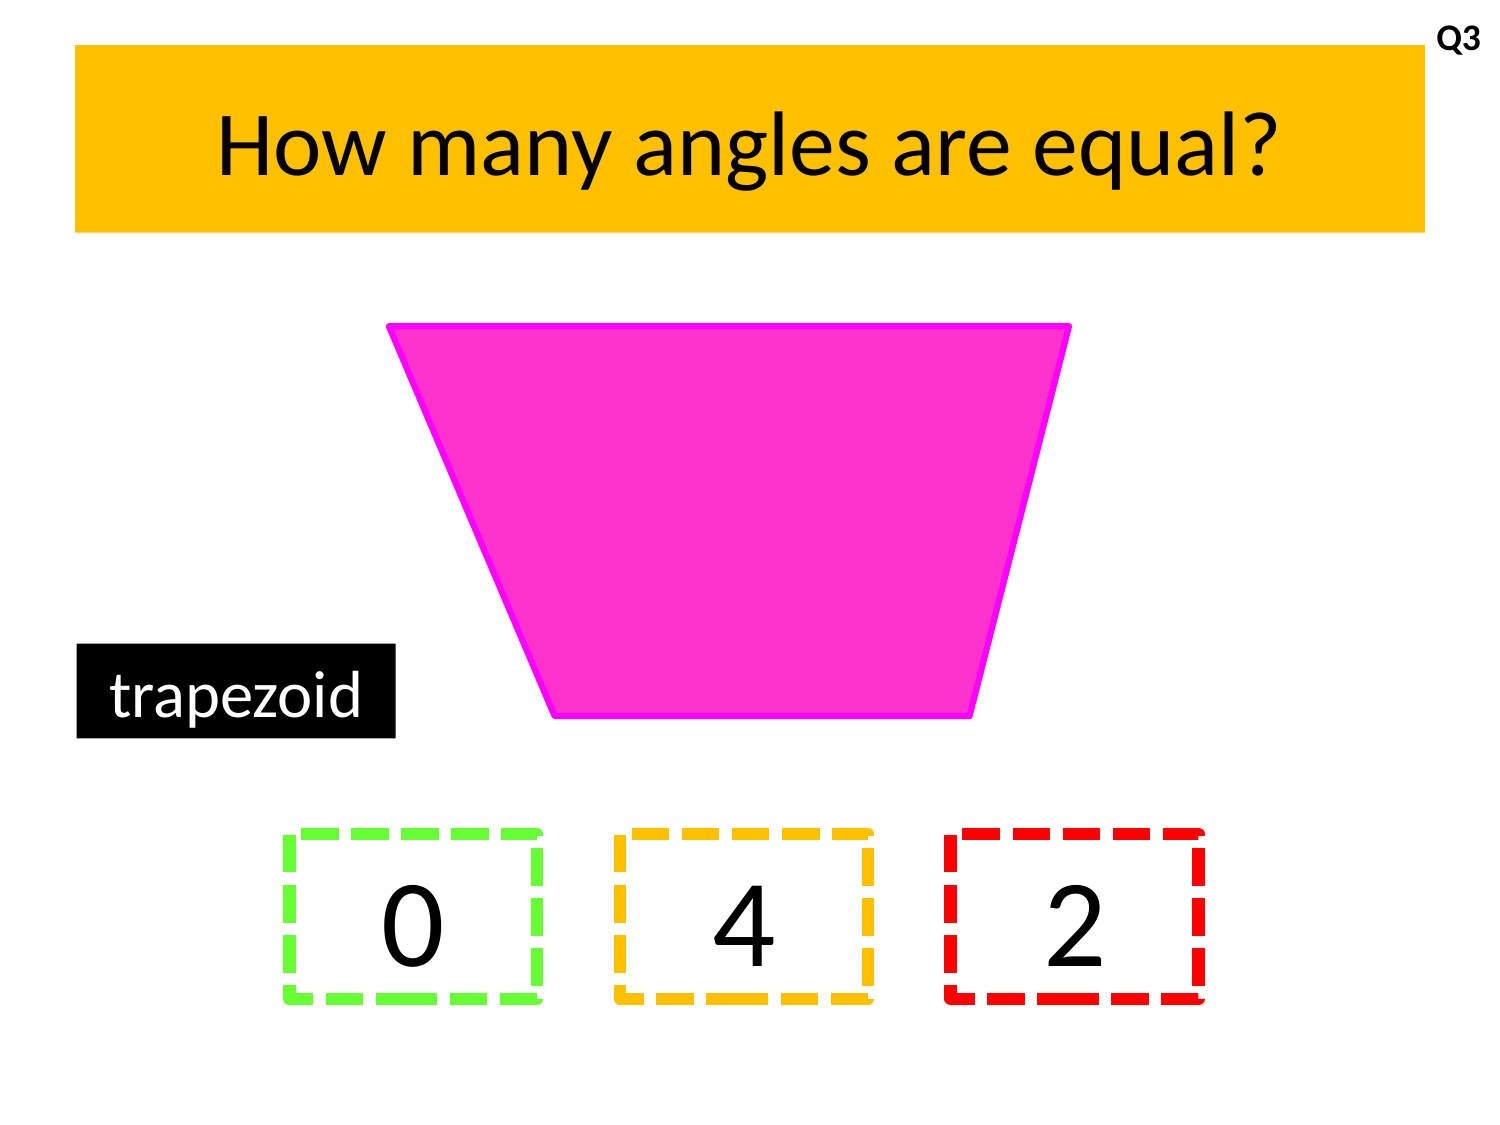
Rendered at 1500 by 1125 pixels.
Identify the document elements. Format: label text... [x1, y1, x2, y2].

text_box Q3 [1411, 5, 1500, 66]
text_box trapezoid [76, 643, 396, 739]
text_box 4 [620, 834, 868, 999]
text_box 2 [950, 834, 1199, 999]
title How many angles are equal? [75, 45, 1425, 233]
text_box 0 [289, 834, 538, 999]
text_box [388, 326, 1069, 717]
